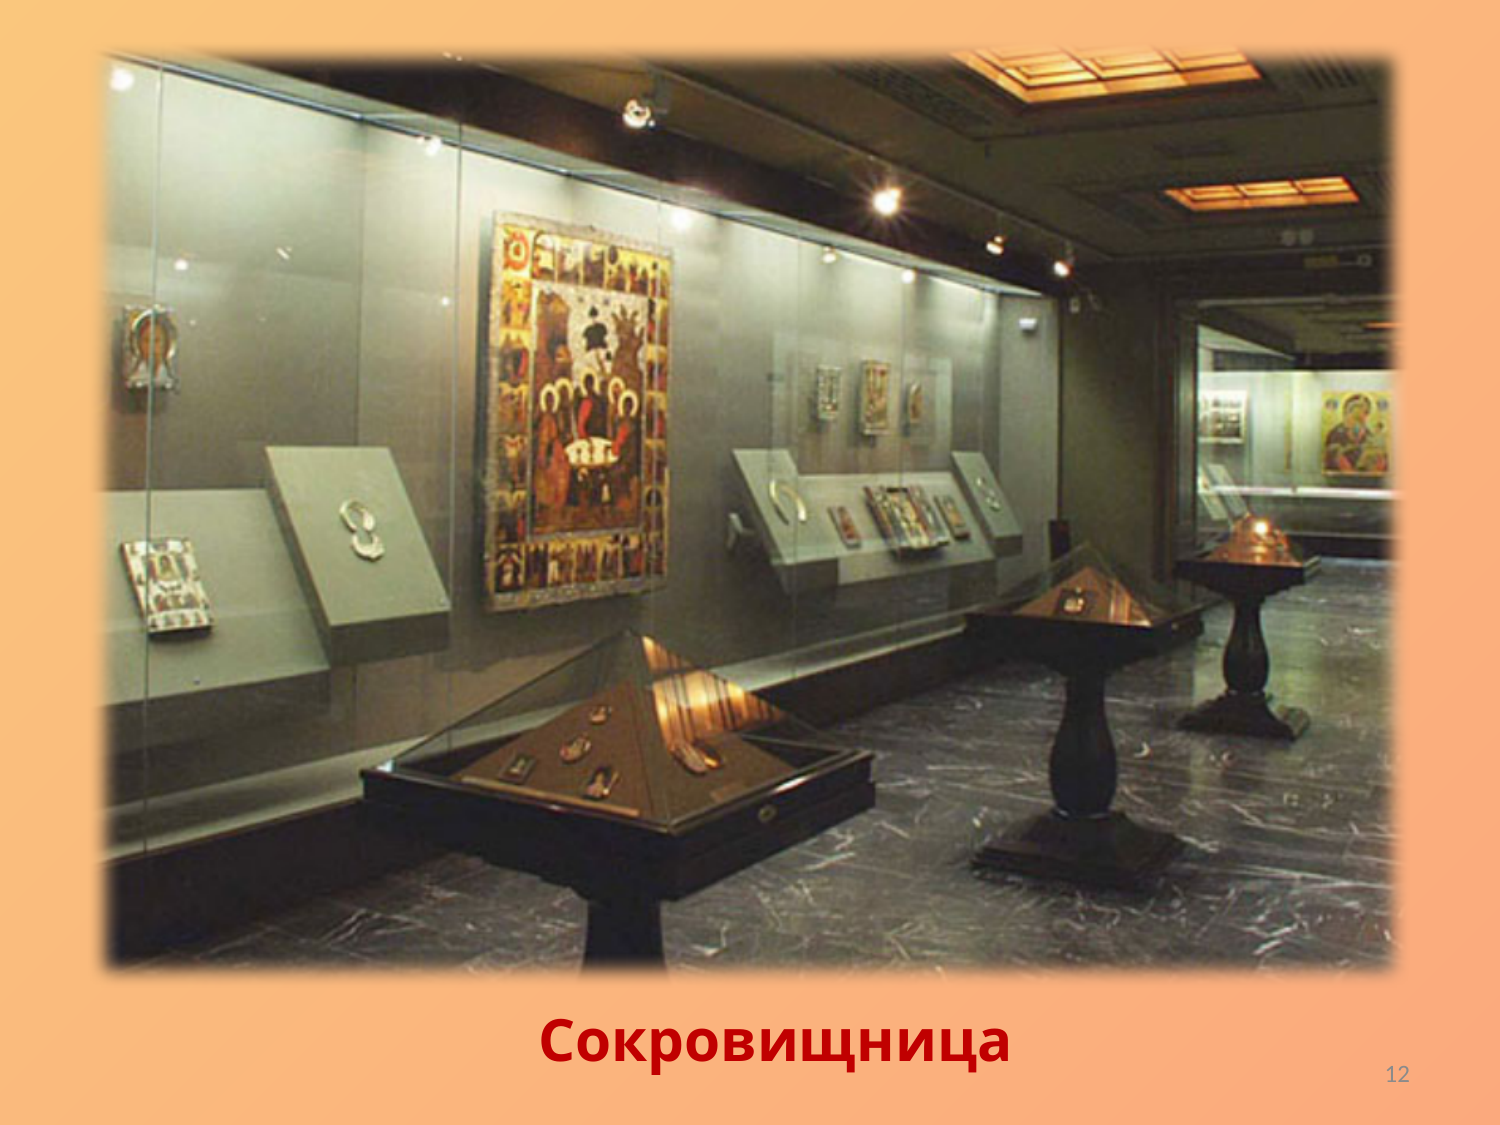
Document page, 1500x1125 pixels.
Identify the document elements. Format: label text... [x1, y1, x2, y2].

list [88, 42, 1412, 988]
slide_number 12 [1074, 1042, 1425, 1103]
title Сокровищница [100, 987, 1451, 1090]
